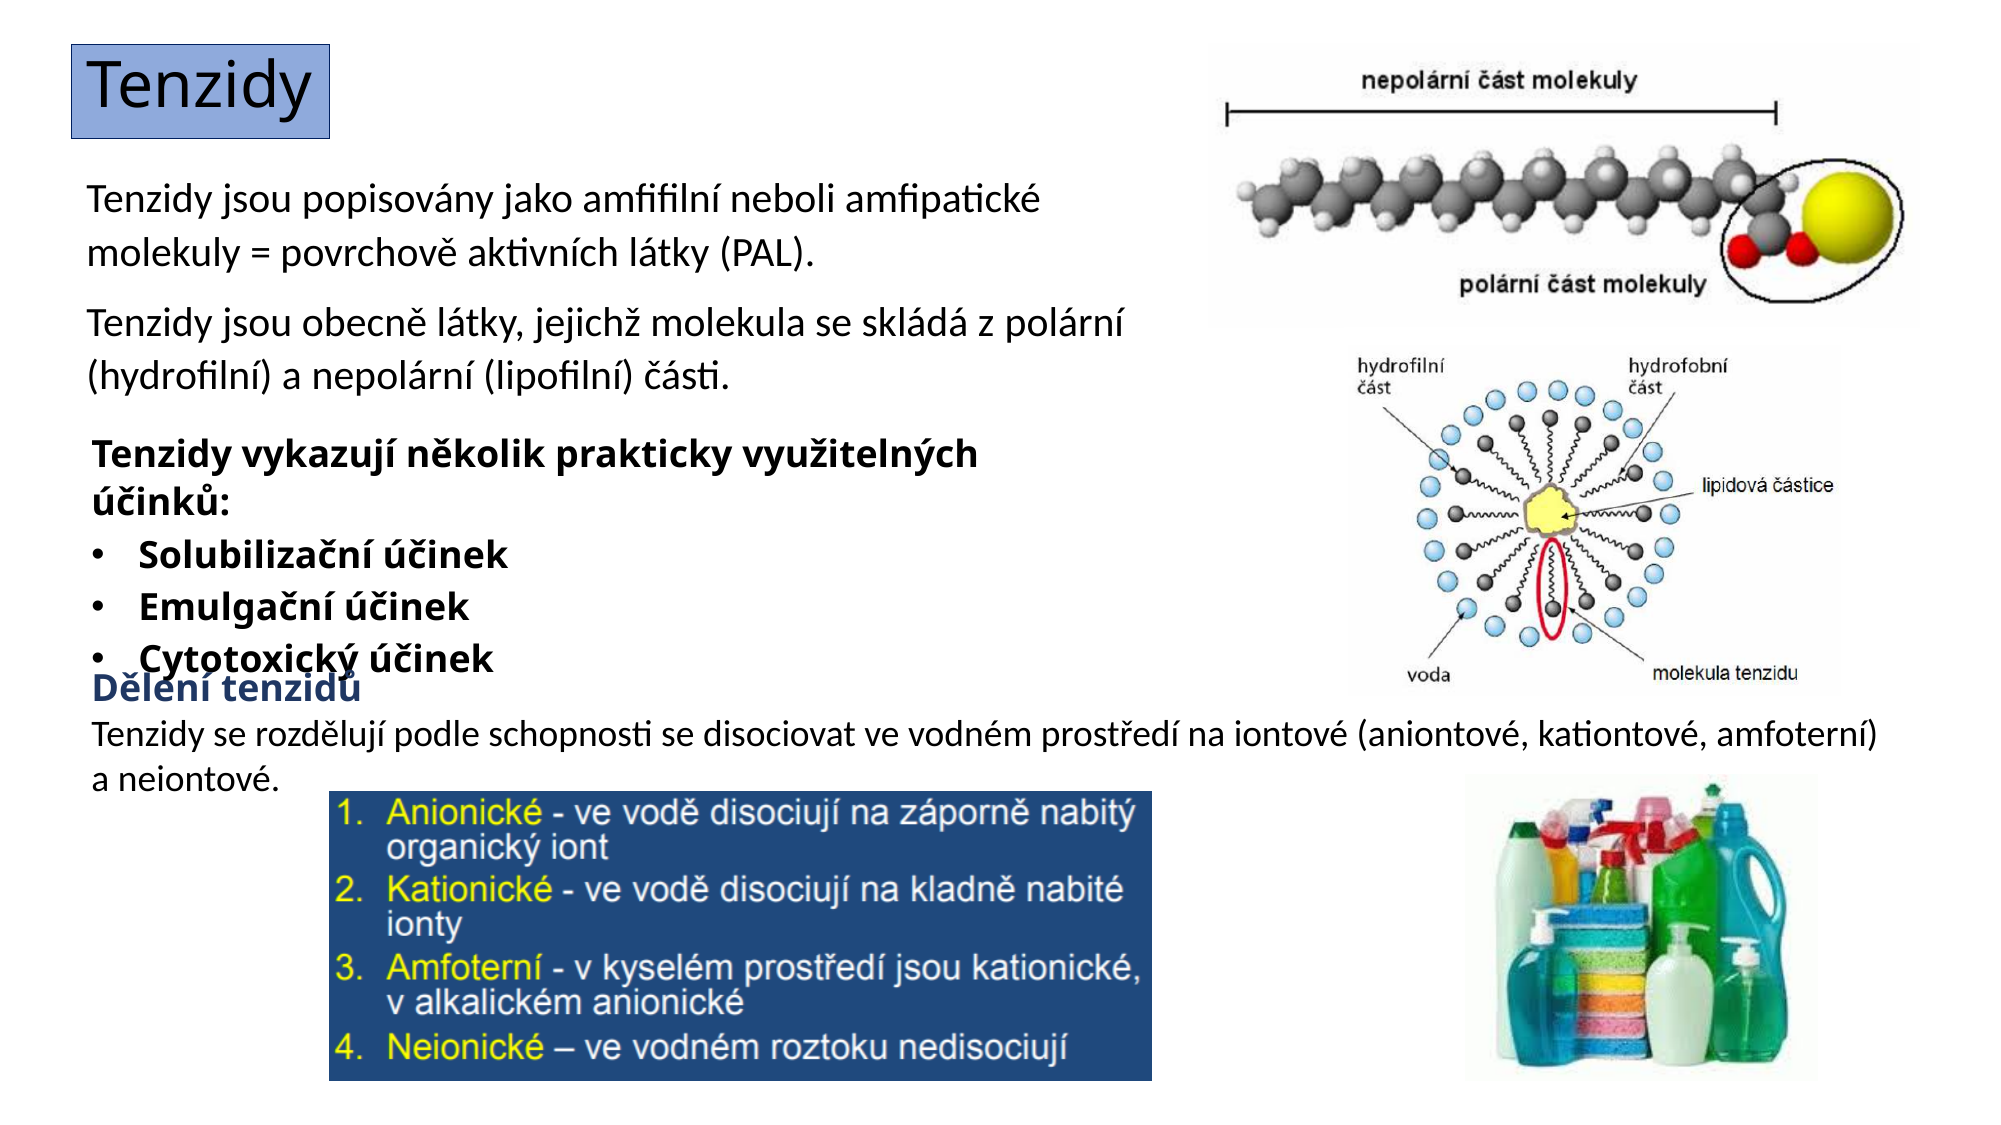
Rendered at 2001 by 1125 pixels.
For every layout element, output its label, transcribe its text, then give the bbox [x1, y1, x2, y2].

text_box Dělení tenzidů Tenzidy se rozdělují podle schopnosti se disociovat ve vodném prostředí na iontové (aniontové, kationtové, amfoterní) a neiontové. [76, 653, 1962, 807]
text_box Tenzidy vykazují několik prakticky využitelných účinků: Solubilizační účinek Emulgační účinek Cytotoxický účinek [76, 419, 1077, 653]
picture [1208, 43, 1929, 713]
picture [329, 791, 1152, 1081]
text_box Tenzidy jsou popisovány jako amfifilní neboli amfipatické molekuly = povrchově aktivních látky (PAL). Tenzidy jsou obecně látky, jejichž molekula se skládá z polární (hydrofilní) a nepolární (lipofilní) části. [71, 160, 1164, 406]
picture [1465, 774, 1818, 1081]
text_box Tenzidy [71, 44, 330, 139]
